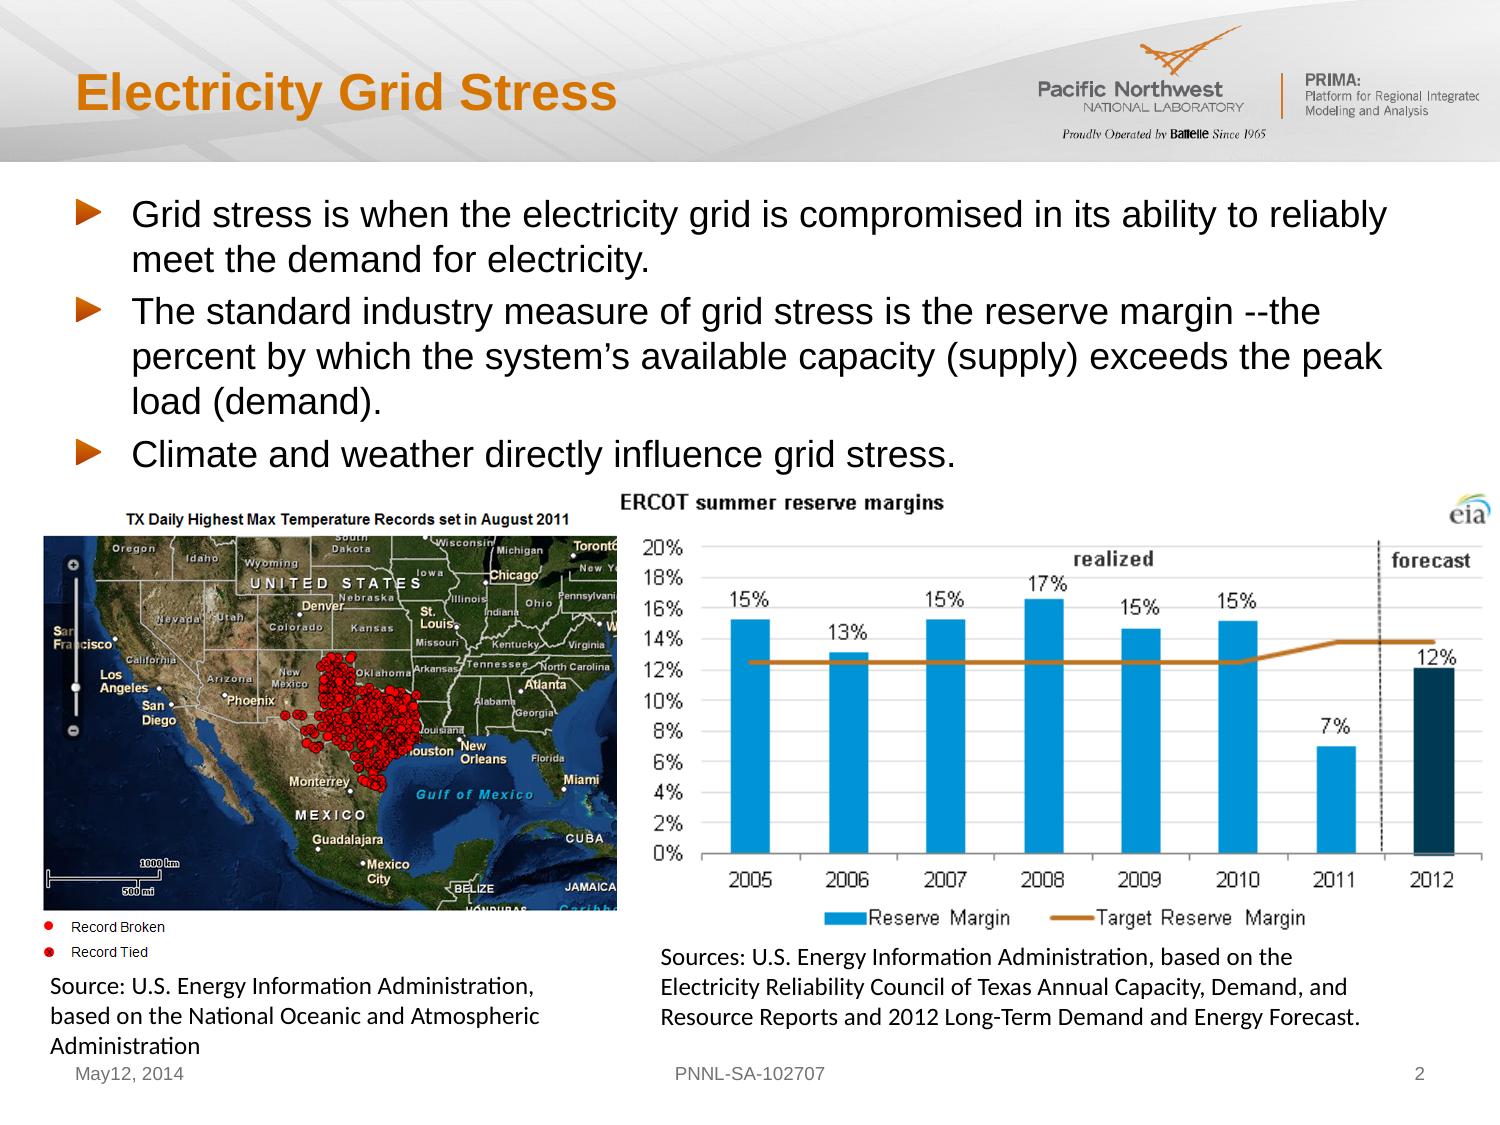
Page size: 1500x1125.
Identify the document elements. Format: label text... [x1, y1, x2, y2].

picture [0, 0, 1500, 161]
footer PNNL-SA-102707 [512, 1042, 988, 1103]
text_box Sources: U.S. Energy Information Administration, based on the Electricity Reliability Council of Texas Annual Capacity, Demand, and Resource Reports and 2012 Long-Term Demand and Energy Forecast. [645, 940, 1407, 1038]
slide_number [75, 1068, 425, 1103]
picture [75, 198, 102, 226]
slide_number 2 [1074, 1042, 1425, 1103]
picture [37, 488, 1500, 961]
list Grid stress is when the electricity grid is compromised in its ability to reliably meet the demand for electricity. The standard industry measure of grid stress is the reserve margin --the percent by which the system’s available capacity (supply) exceeds the peak load (demand). Climate and weather directly influence grid stress. [75, 189, 1425, 481]
picture [75, 296, 102, 323]
title Electricity Grid Stress [75, 58, 996, 122]
picture [75, 438, 102, 466]
text_box Source: U.S. Energy Information Administration, based on the National Oceanic and Atmospheric Administration [35, 967, 617, 1068]
